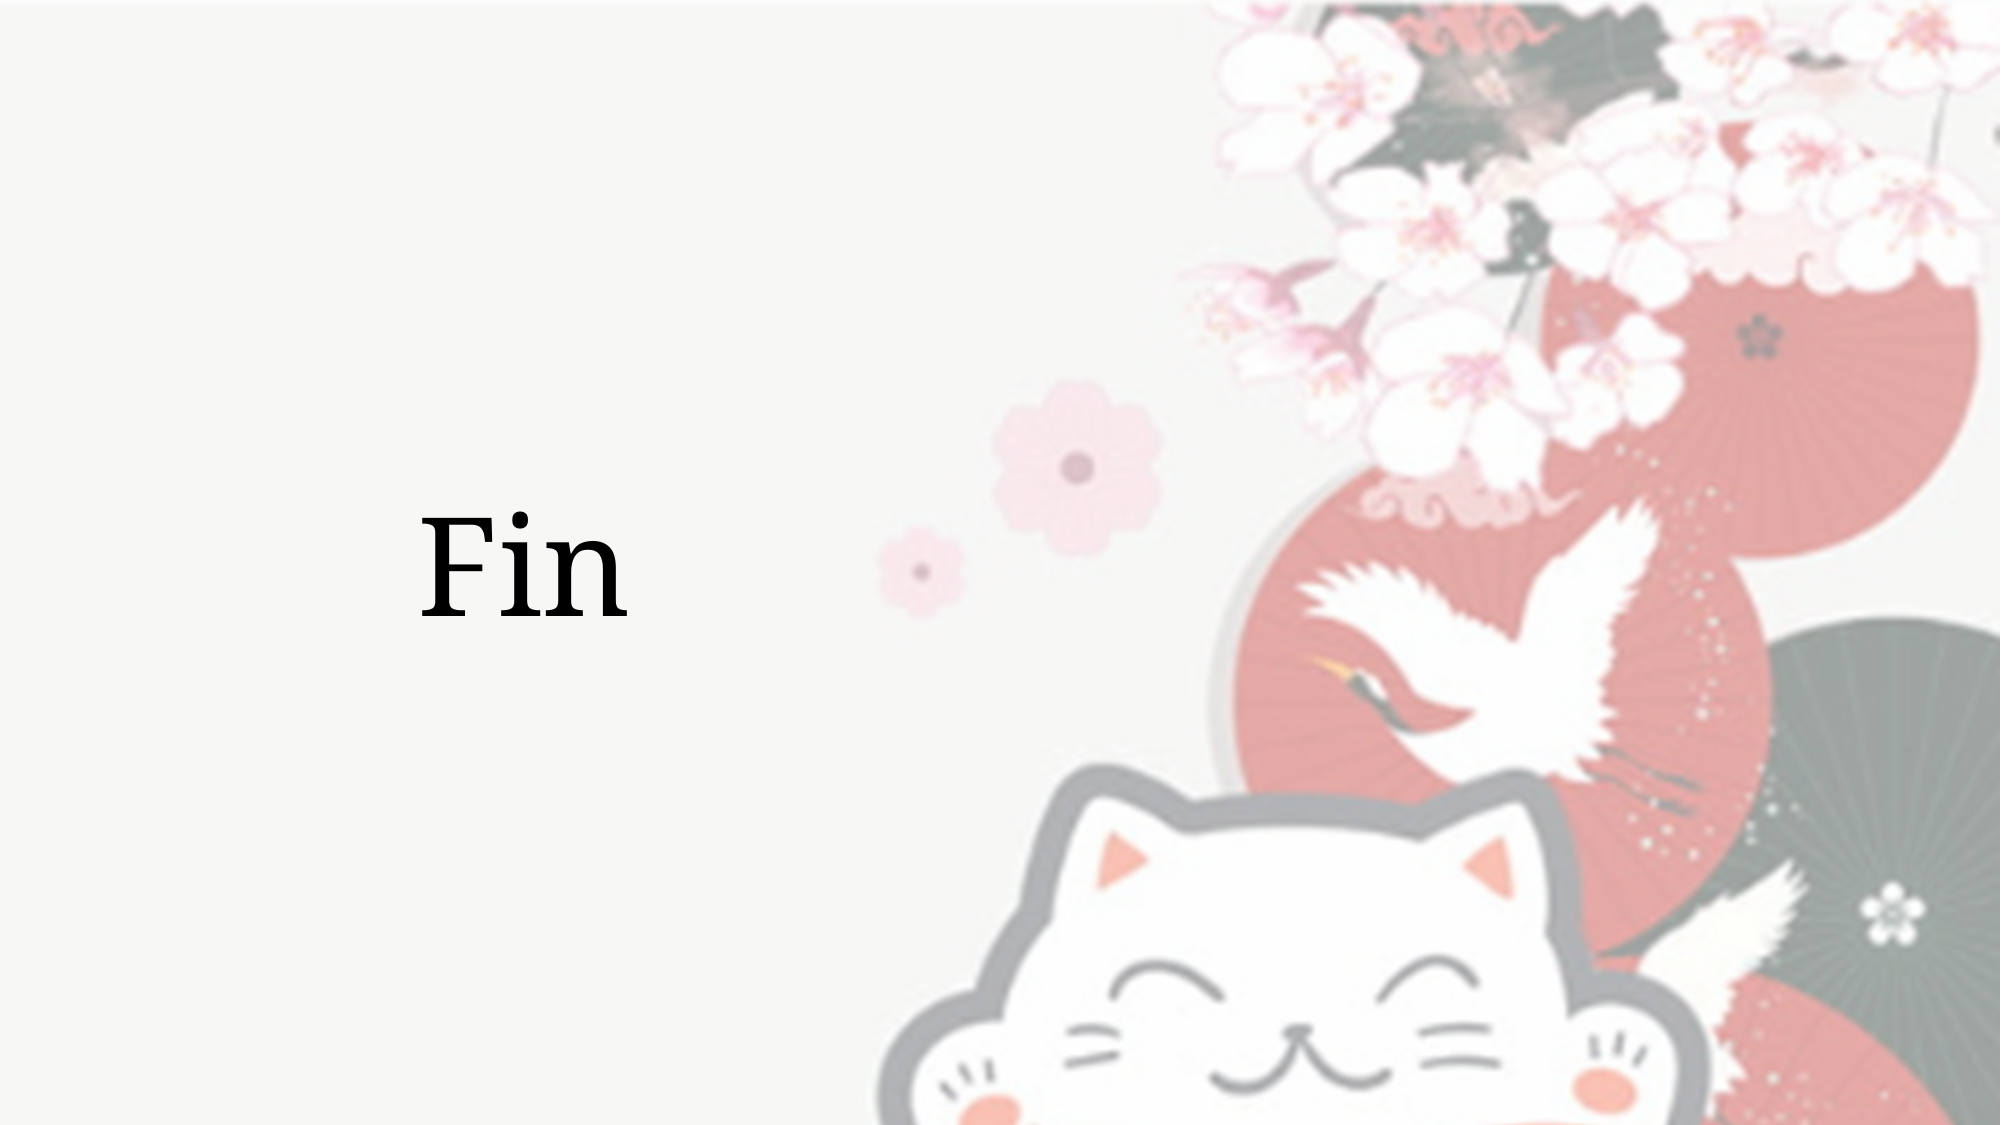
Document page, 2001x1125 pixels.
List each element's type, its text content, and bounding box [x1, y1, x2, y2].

text_box Fin [49, 471, 1000, 652]
picture [0, 0, 2000, 1125]
